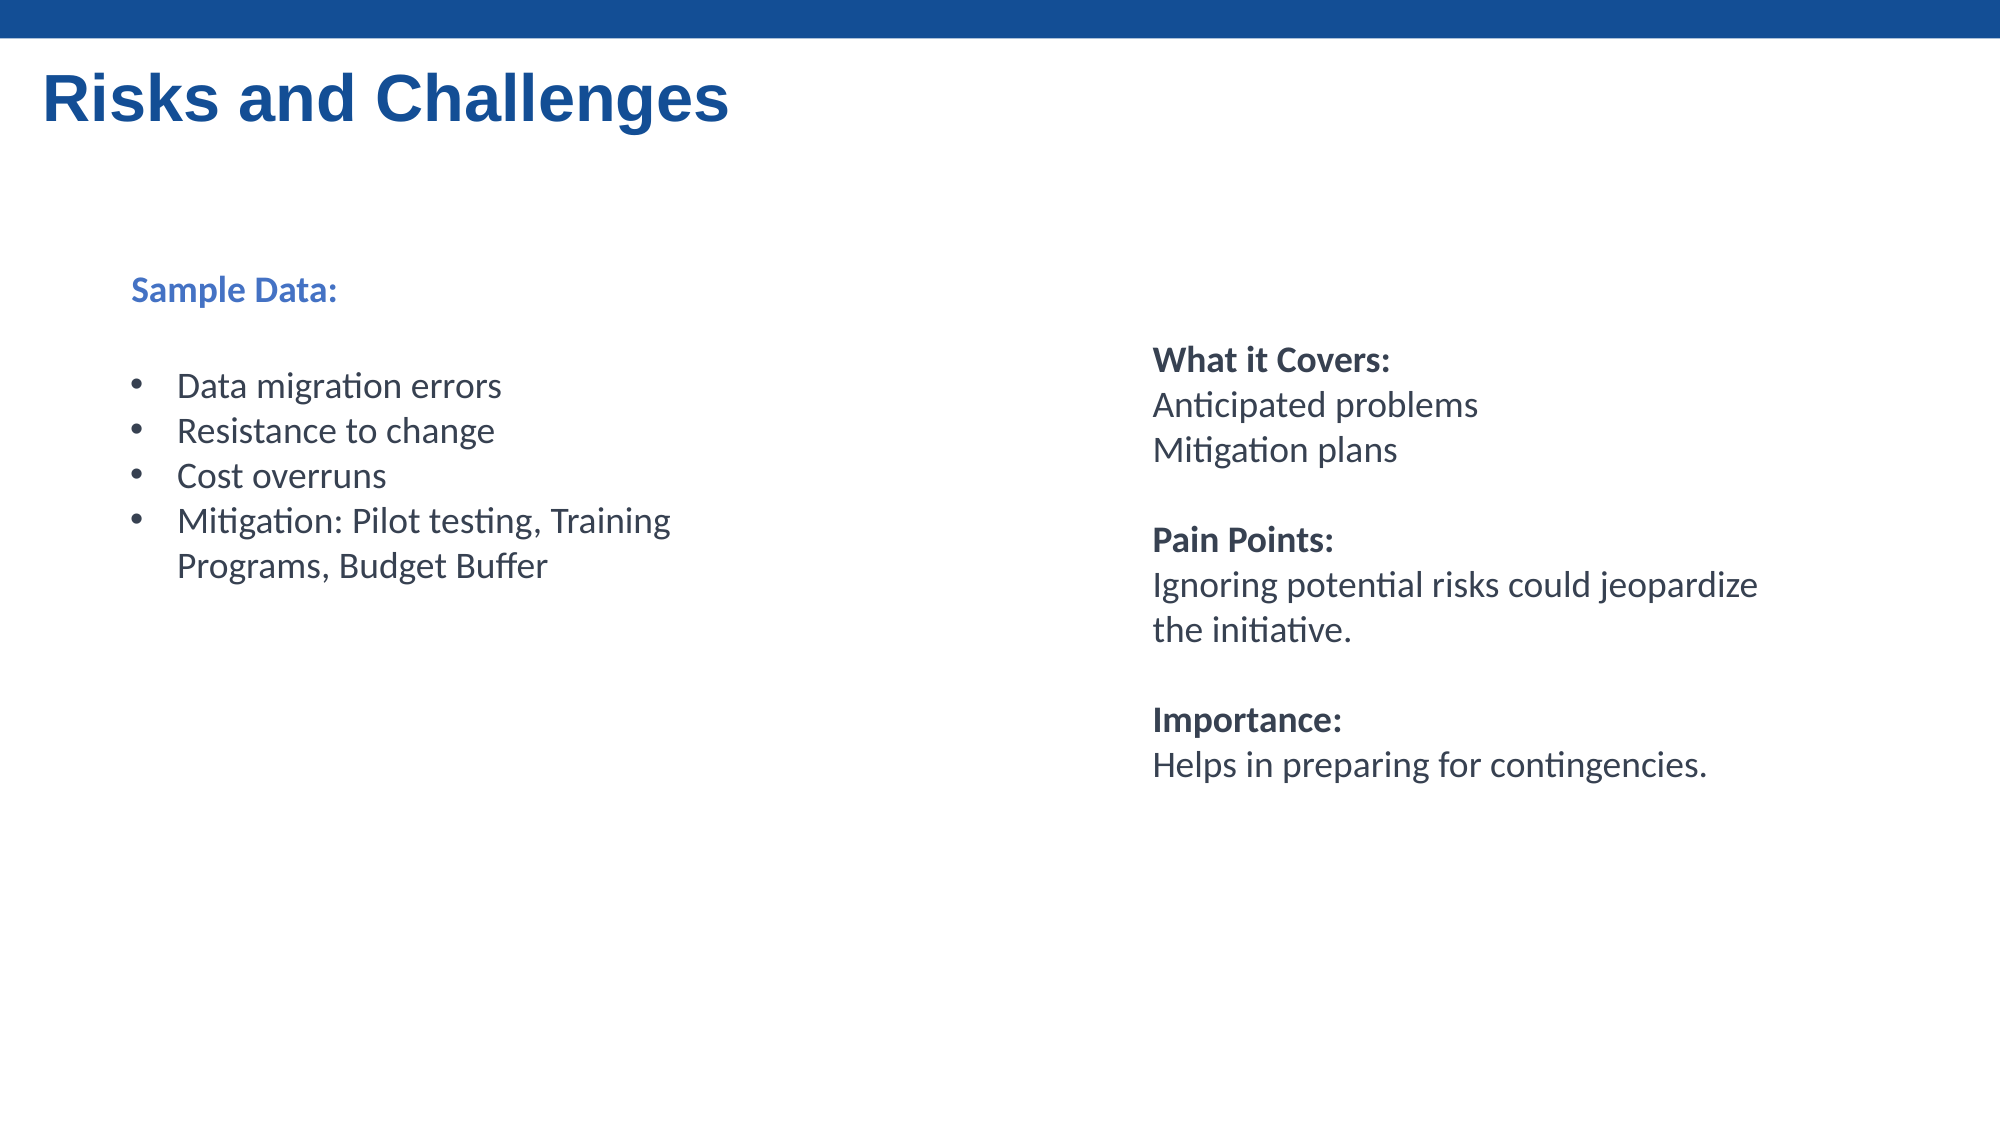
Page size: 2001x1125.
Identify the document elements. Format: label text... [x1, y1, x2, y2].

text_box [0, 0, 2000, 39]
text_box What it Covers: Anticipated problems Mitigation plans Pain Points: Ignoring potential risks could jeopardize the initiative. Importance: Helps in preparing for contingencies. [1137, 327, 1821, 793]
text_box Risks and Challenges [27, 47, 747, 143]
text_box Sample Data: [116, 257, 354, 318]
text_box Data migration errors Resistance to change Cost overruns Mitigation: Pilot testing, Training Programs, Budget Buffer [115, 353, 798, 593]
